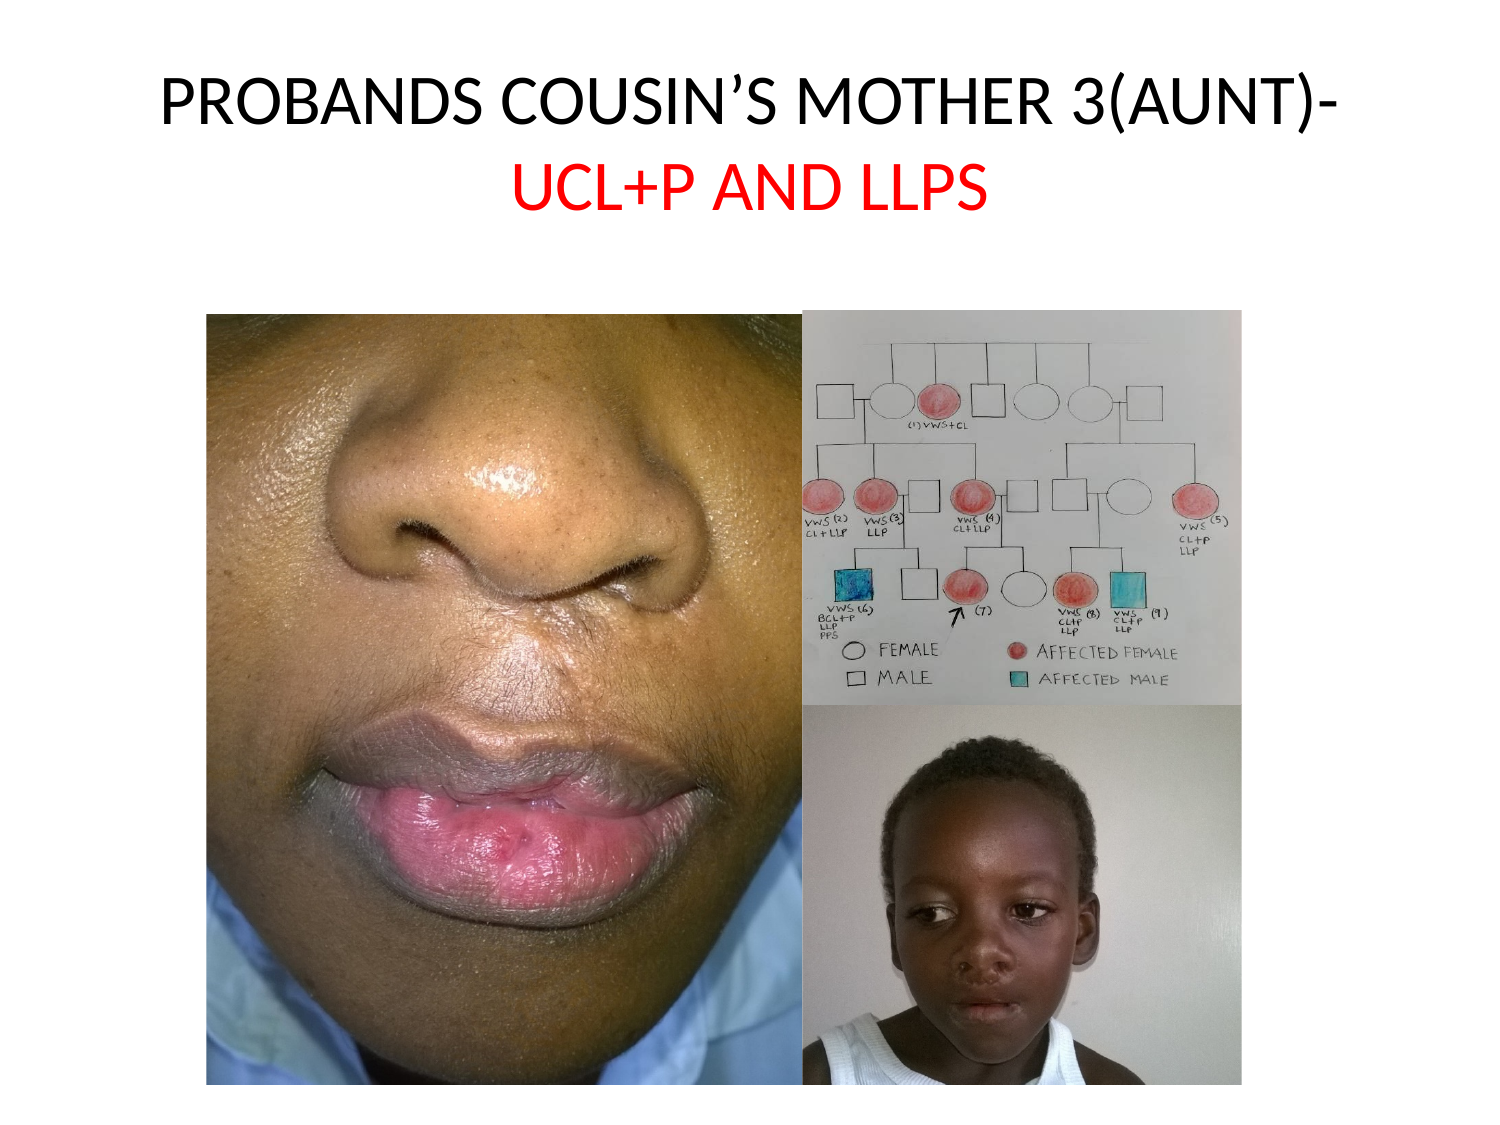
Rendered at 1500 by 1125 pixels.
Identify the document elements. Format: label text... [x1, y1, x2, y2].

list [205, 314, 798, 1085]
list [802, 712, 1242, 1085]
title PROBANDS COUSIN’S MOTHER 3(AUNT)- UCL+P AND LLPS [75, 45, 1425, 233]
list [802, 310, 1242, 705]
